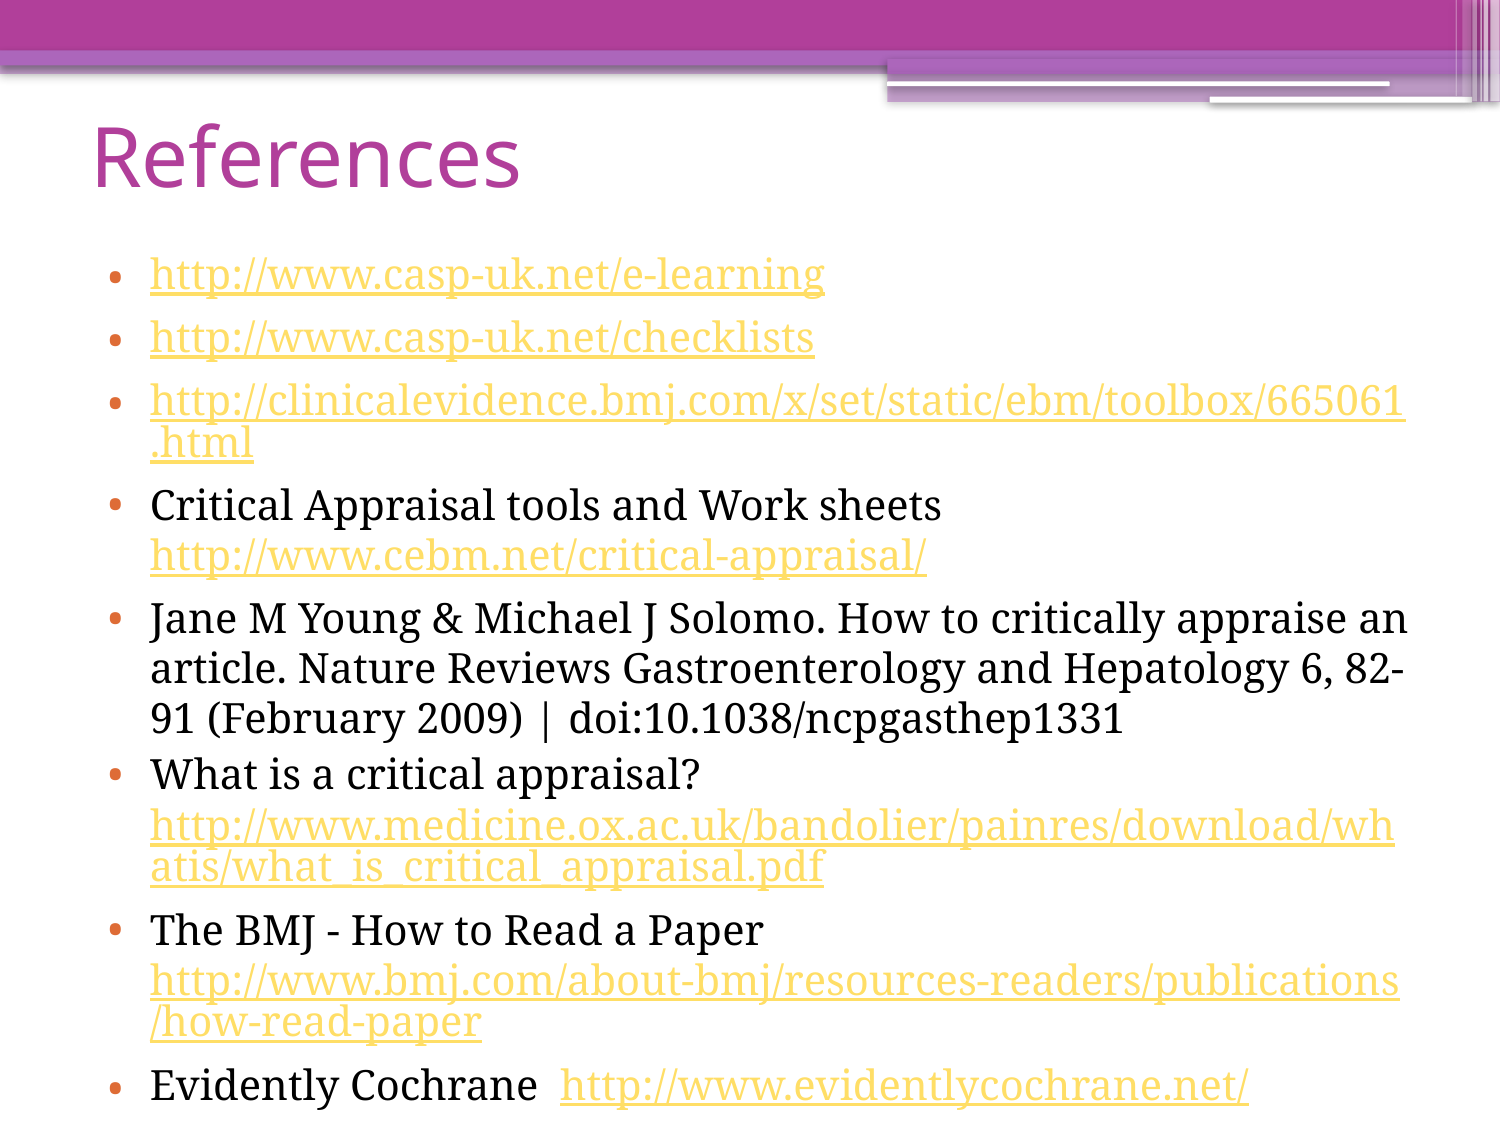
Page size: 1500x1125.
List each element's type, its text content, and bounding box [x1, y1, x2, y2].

title References [74, 66, 1426, 239]
list http://www.casp-uk.net/e-learning http://www.casp-uk.net/checklists http://clinicalevidence.bmj.com/x/set/static/ebm/toolbox/665061.html Critical Appraisal tools and Work sheets http://www.cebm.net/critical-appraisal/ Jane M Young & Michael J Solomo. How to critically appraise an article. Nature Reviews Gastroenterology and Hepatology 6, 82-91 (February 2009) | doi:10.1038/ncpgasthep1331 What is a critical appraisal? http://www.medicine.ox.ac.uk/bandolier/painres/download/whatis/what_is_critical_appraisal.pdf The BMJ - How to Read a Paper http://www.bmj.com/about-bmj/resources-readers/publications/how-read-paper Evidently Cochrane http://www.evidentlycochrane.net/ CEBM http://www.cebm.net/ [74, 239, 1426, 950]
